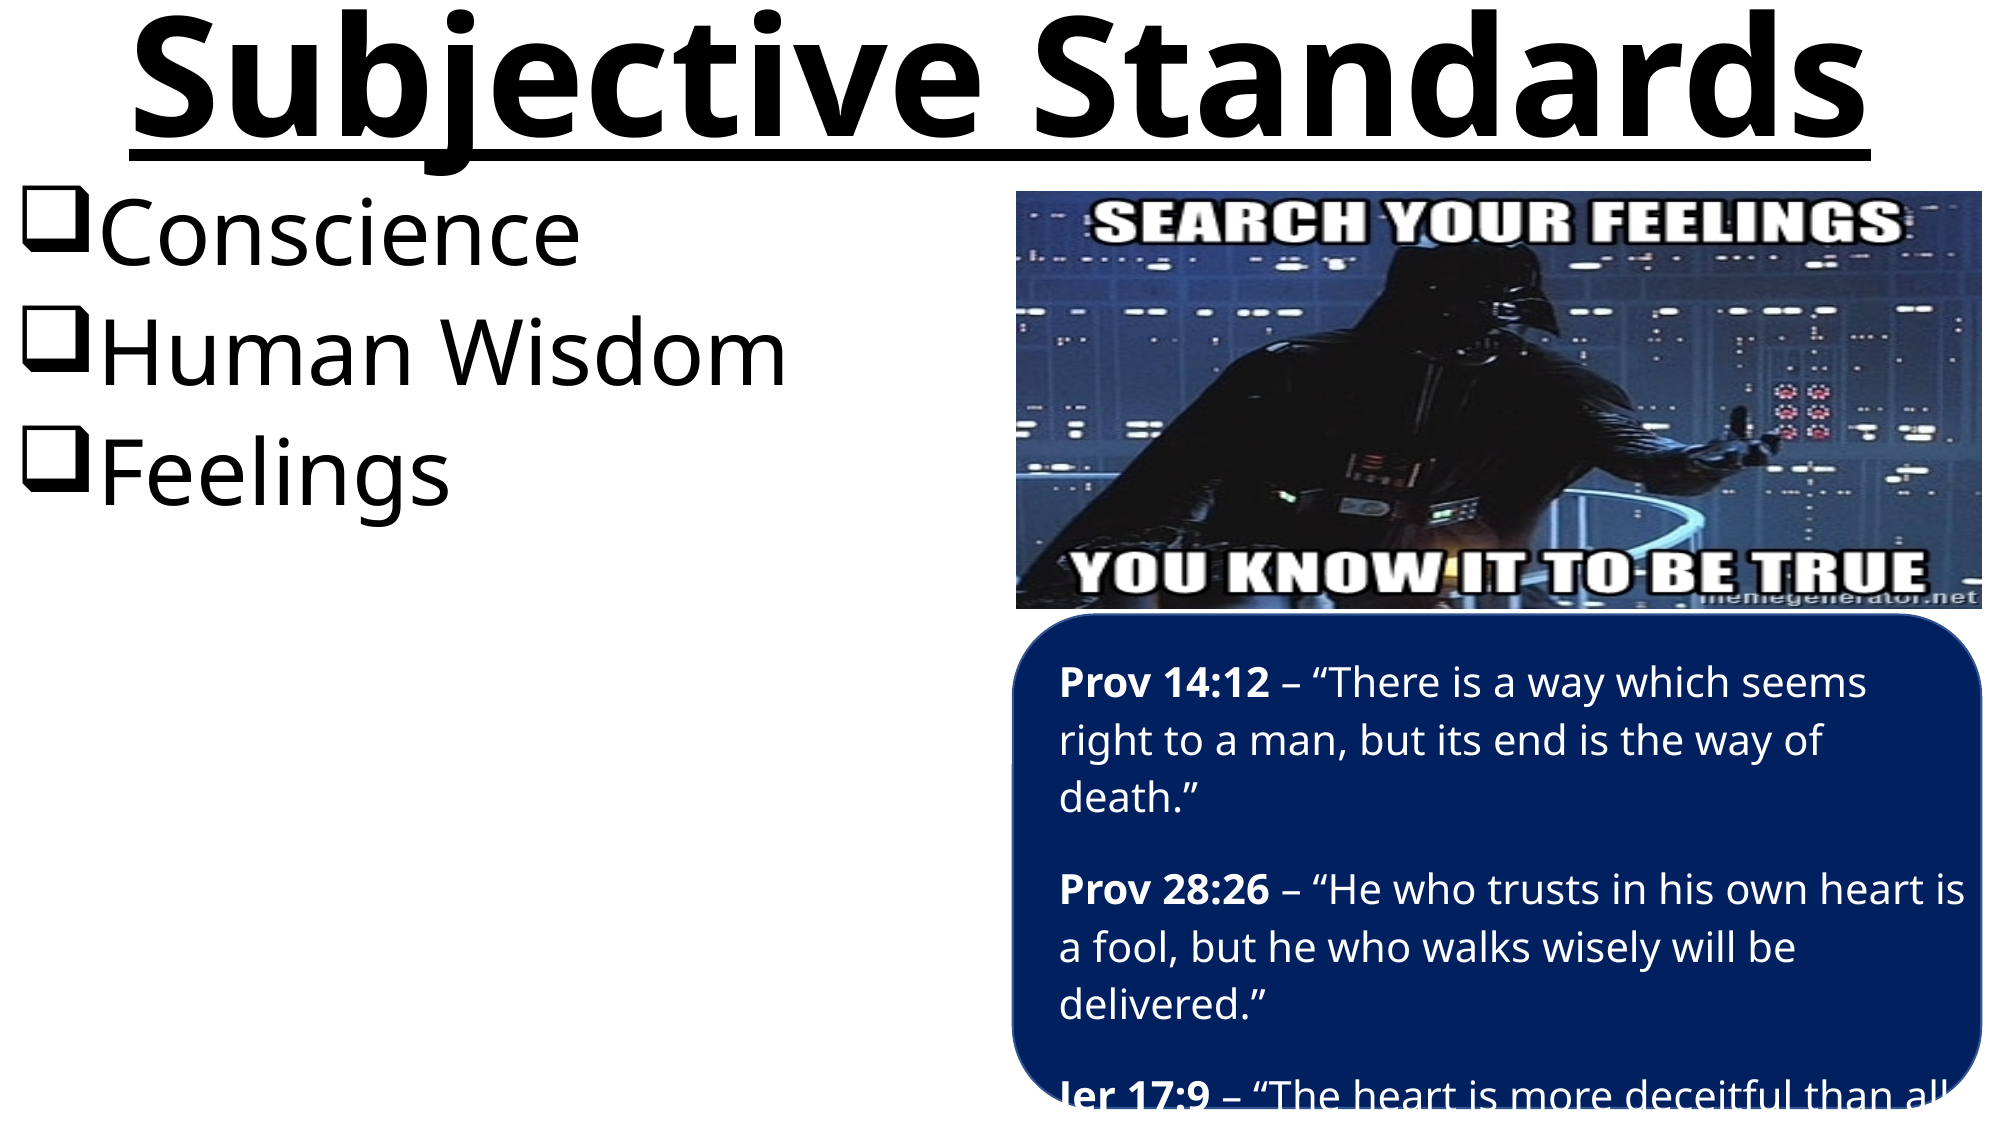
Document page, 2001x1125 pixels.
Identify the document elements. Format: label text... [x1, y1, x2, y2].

list Conscience Human Wisdom Feelings [0, 179, 905, 1125]
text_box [1012, 614, 1982, 1108]
picture [1016, 191, 1982, 609]
title Subjective Standards [0, 0, 2000, 165]
